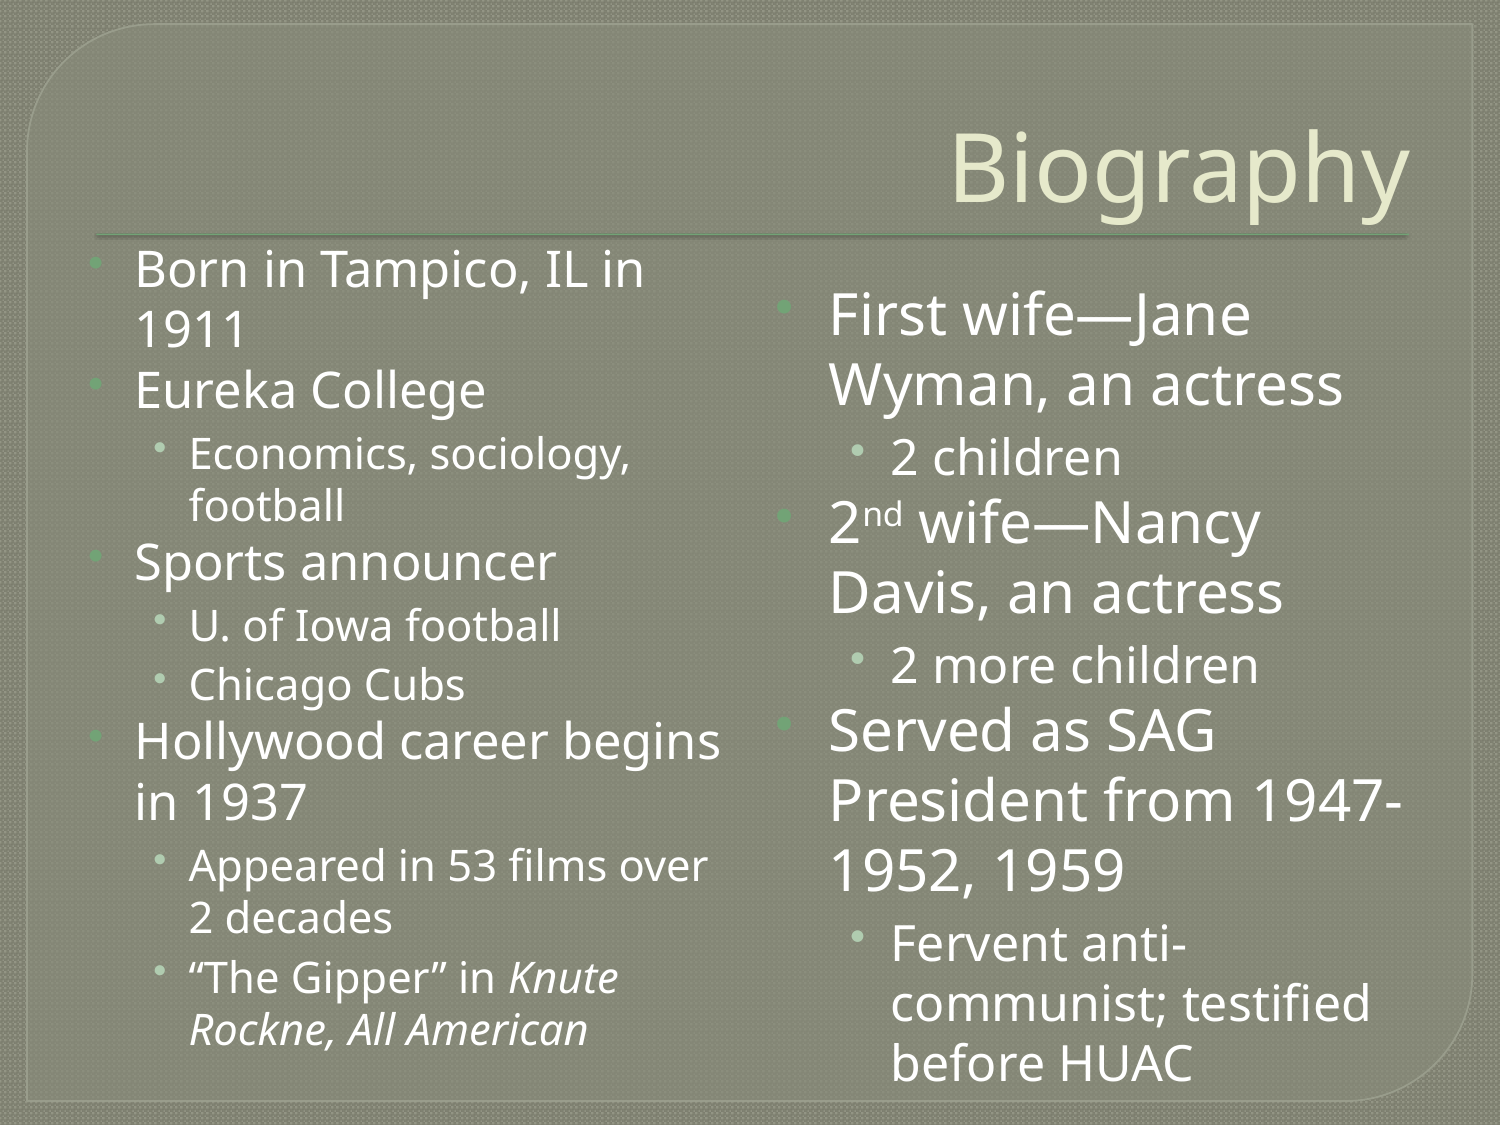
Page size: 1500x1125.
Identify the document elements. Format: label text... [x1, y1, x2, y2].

list Born in Tampico, IL in 1911 Eureka College Economics, sociology, football Sports announcer U. of Iowa football Chicago Cubs Hollywood career begins in 1937 Appeared in 53 films over 2 decades “The Gipper” in Knute Rockne, All American [75, 229, 738, 1068]
list First wife—Jane Wyman, an actress 2 children 2nd wife—Nancy Davis, an actress 2 more children Served as SAG President from 1947-1952, 1959 Fervent anti-communist; testified before HUAC [762, 270, 1425, 1125]
title Biography [75, 41, 1425, 230]
